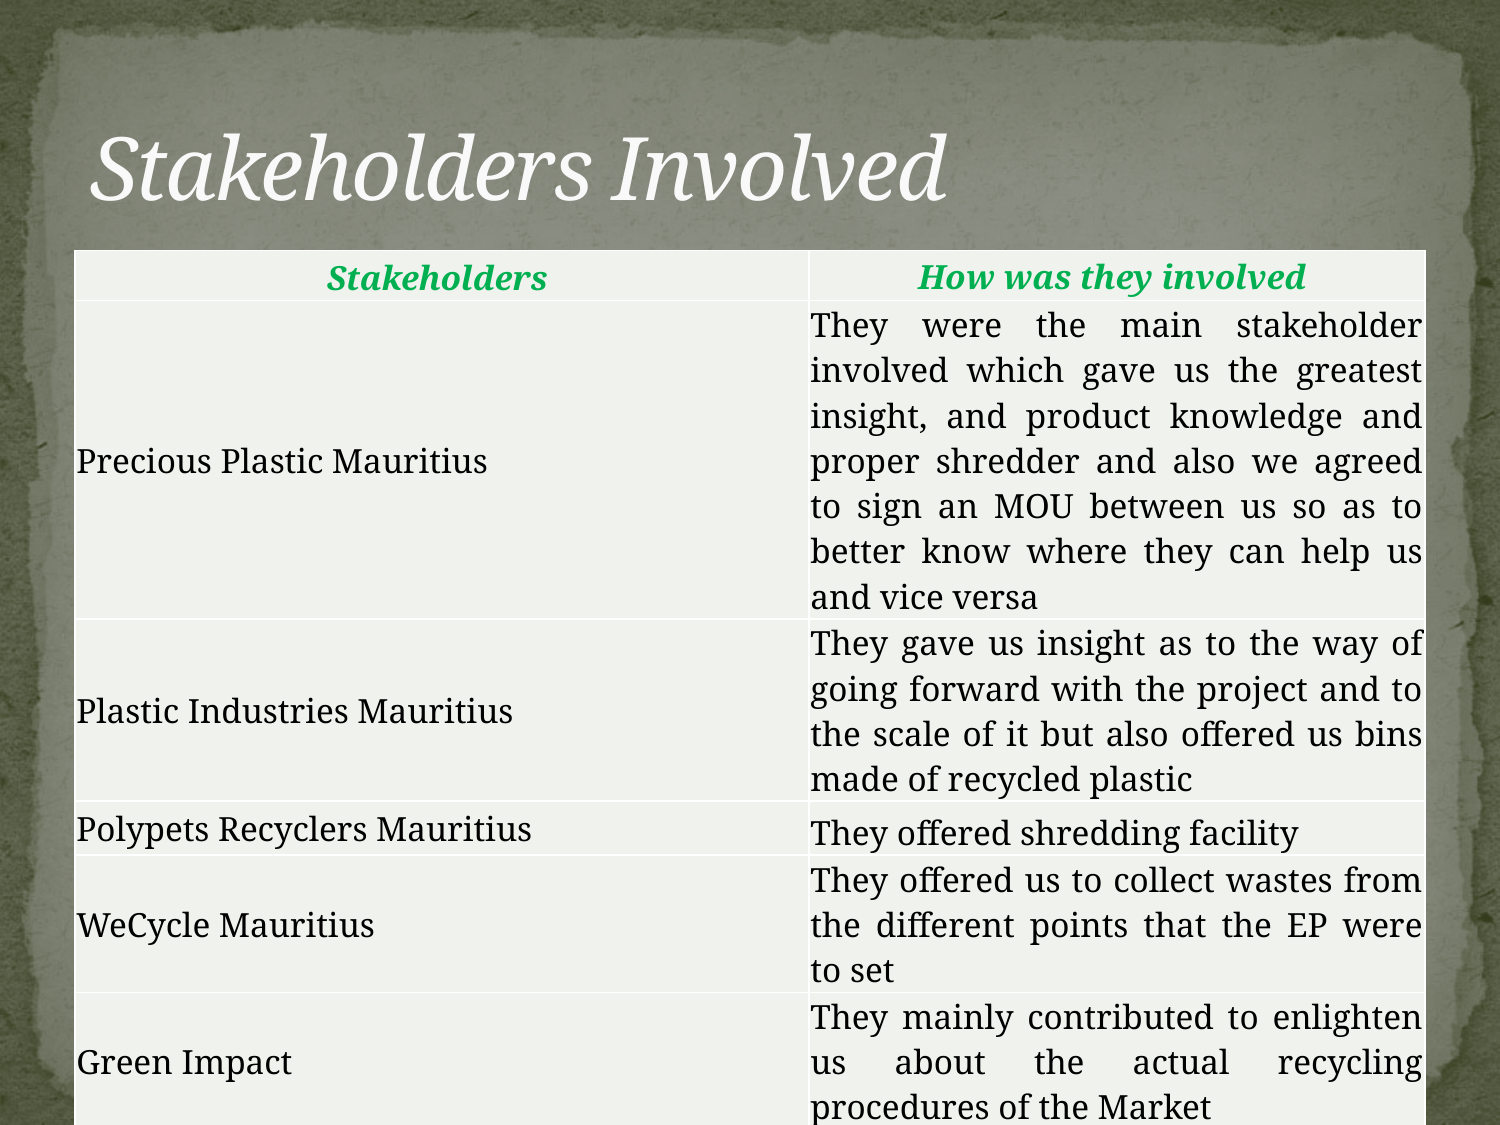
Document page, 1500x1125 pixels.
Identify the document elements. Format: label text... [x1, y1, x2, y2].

table_header Stakeholders [76, 251, 808, 300]
table_cell WeCycle Mauritius [76, 856, 808, 992]
table_cell Polypets Recyclers Mauritius [76, 802, 808, 854]
table_cell Plastic Industries Mauritius [76, 620, 808, 800]
title Stakeholders Involved [74, 24, 1425, 225]
table_cell They offered shredding facility [810, 802, 1424, 854]
table_cell Green Impact [76, 993, 808, 1125]
table_cell They mainly contributed to enlighten us about the actual recycling procedures of the Market [810, 993, 1424, 1125]
table_cell Precious Plastic Mauritius [76, 301, 808, 618]
table_cell They offered us to collect wastes from the different points that the EP were to set [810, 856, 1424, 992]
table_cell They were the main stakeholder involved which gave us the greatest insight, and product knowledge and proper shredder and also we agreed to sign an MOU between us so as to better know where they can help us and vice versa [810, 301, 1424, 618]
table_cell They gave us insight as to the way of going forward with the project and to the scale of it but also offered us bins made of recycled plastic [810, 620, 1424, 800]
table_header How was they involved [810, 251, 1424, 300]
